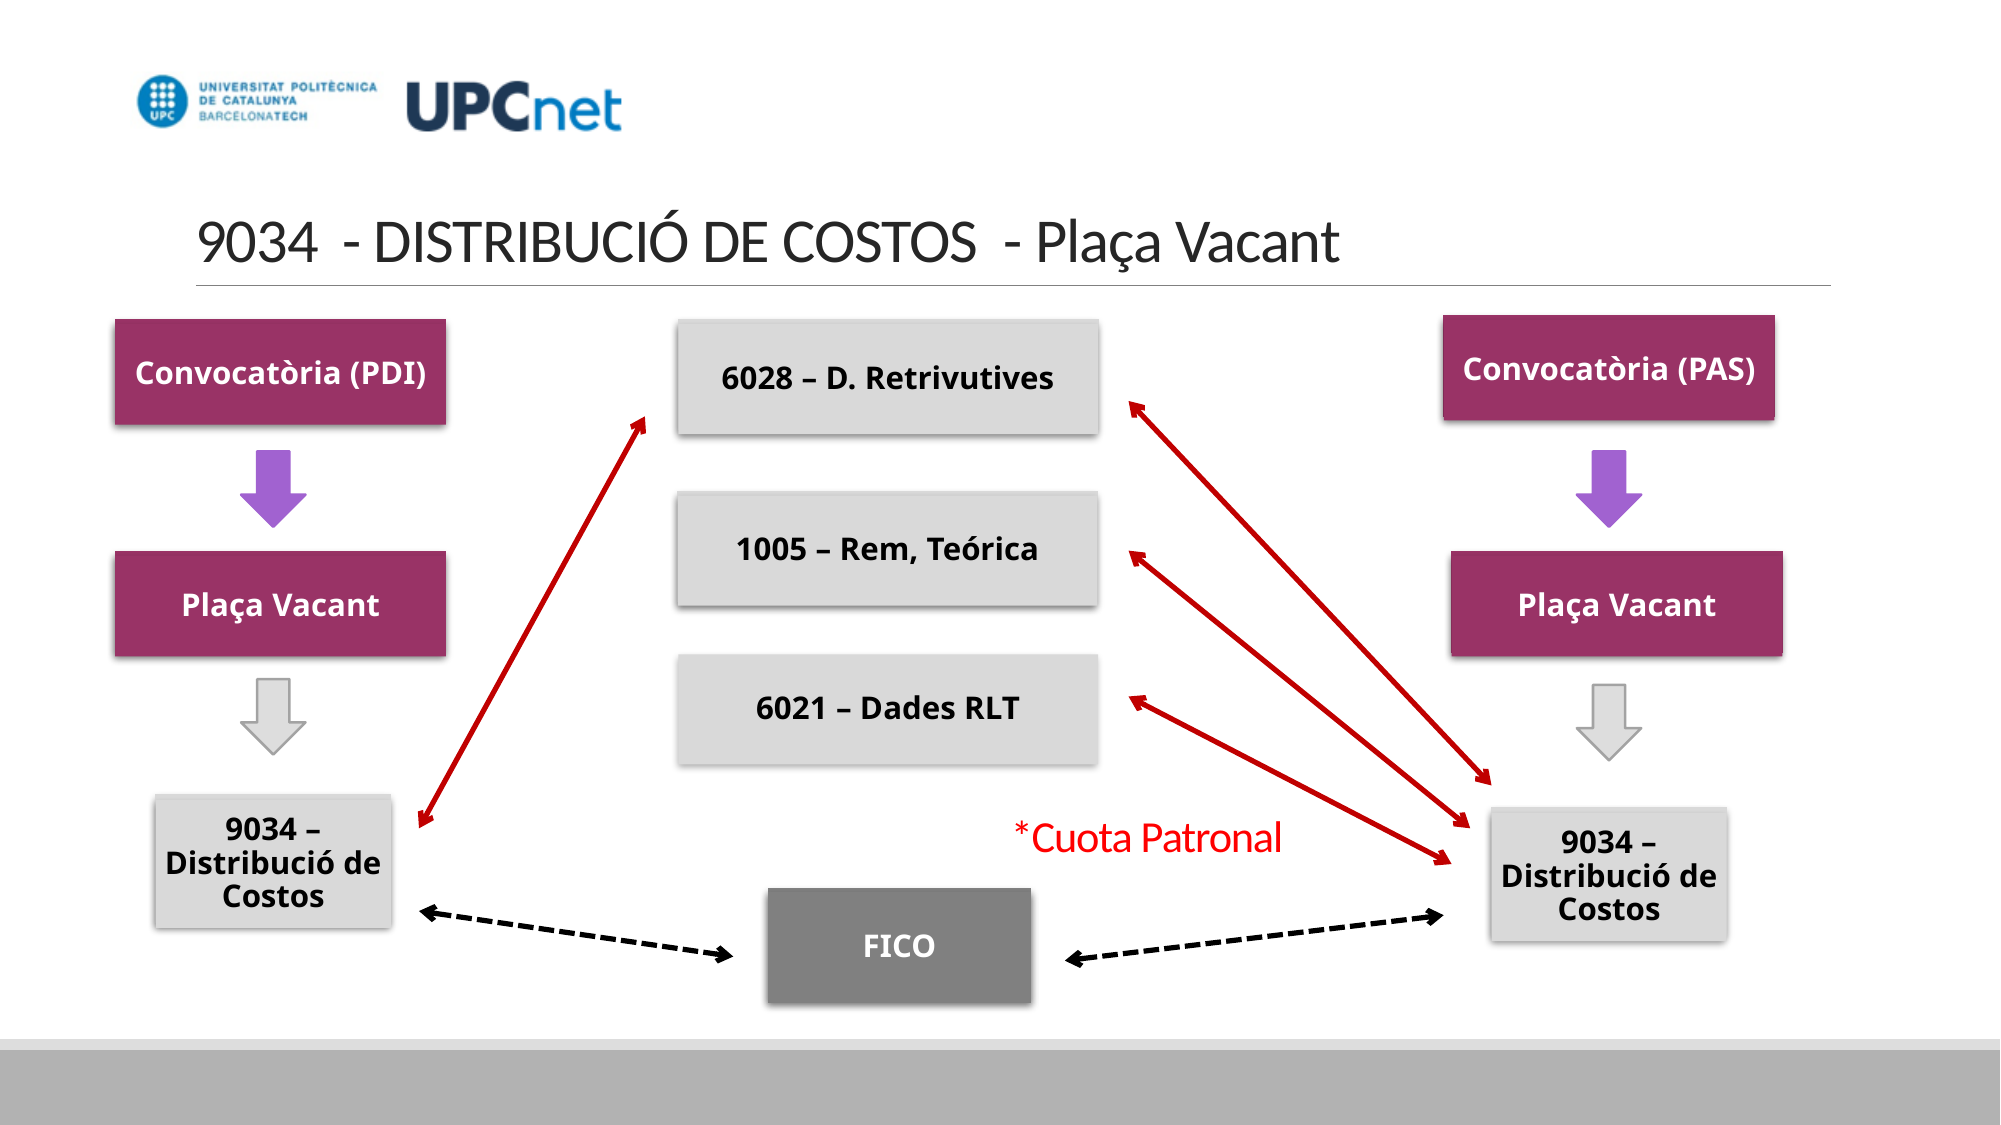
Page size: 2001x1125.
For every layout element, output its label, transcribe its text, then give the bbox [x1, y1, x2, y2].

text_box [418, 910, 734, 957]
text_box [1128, 792, 1453, 865]
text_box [1500, 551, 1783, 658]
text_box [1443, 314, 1776, 422]
text_box *Cuota Patronal [995, 807, 1126, 869]
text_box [114, 551, 415, 658]
text_box [1575, 683, 1643, 762]
text_box [239, 677, 307, 756]
text_box [239, 450, 307, 528]
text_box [1128, 400, 1493, 787]
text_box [418, 415, 646, 829]
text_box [677, 319, 1099, 435]
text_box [1491, 807, 1728, 942]
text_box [1459, 795, 1471, 829]
text_box 6021 – Dades RLT [678, 654, 1099, 765]
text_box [677, 490, 1099, 607]
text_box [1575, 450, 1643, 528]
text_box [114, 319, 447, 426]
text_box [1064, 914, 1445, 962]
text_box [155, 794, 392, 929]
picture [114, 53, 646, 161]
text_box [767, 887, 1032, 1004]
title 9034 - DISTRIBUCIÓ DE COSTOS - Plaça Vacant [180, 53, 1830, 292]
